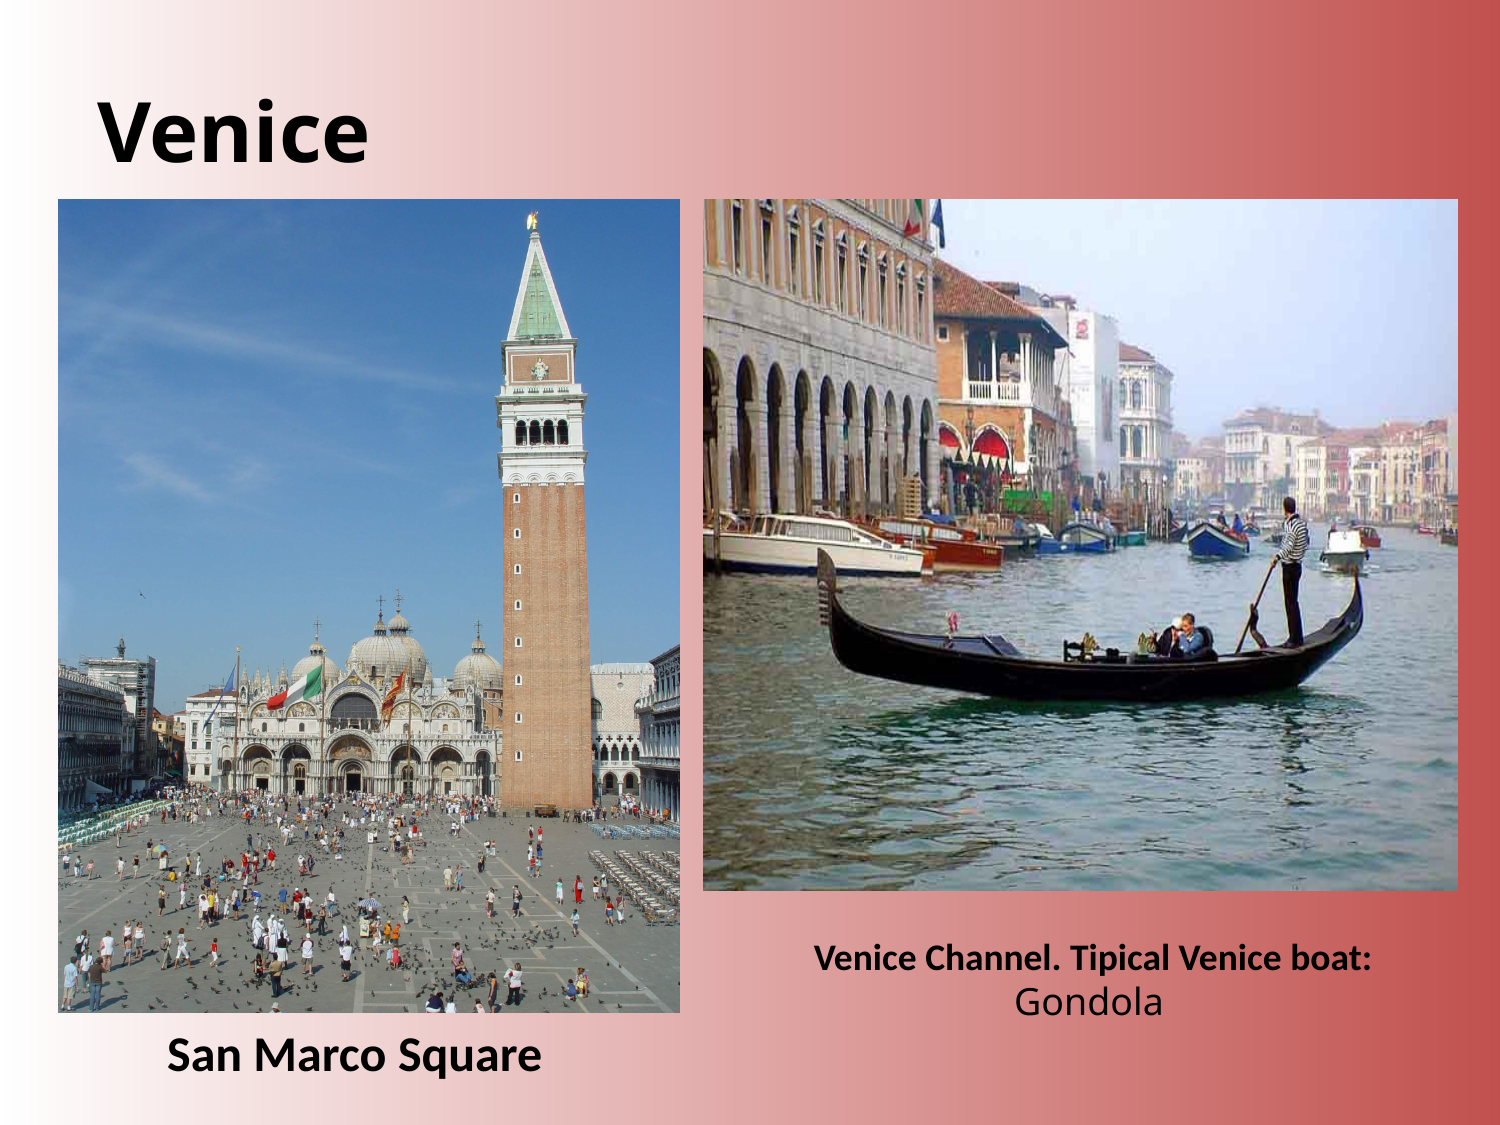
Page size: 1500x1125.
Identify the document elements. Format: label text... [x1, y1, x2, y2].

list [58, 198, 680, 1013]
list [702, 198, 1458, 891]
list San Marco Square [23, 984, 687, 1090]
list Venice [81, 81, 746, 188]
text_box Venice Channel. Tipical Venice boat: Gondola [761, 925, 1425, 1031]
